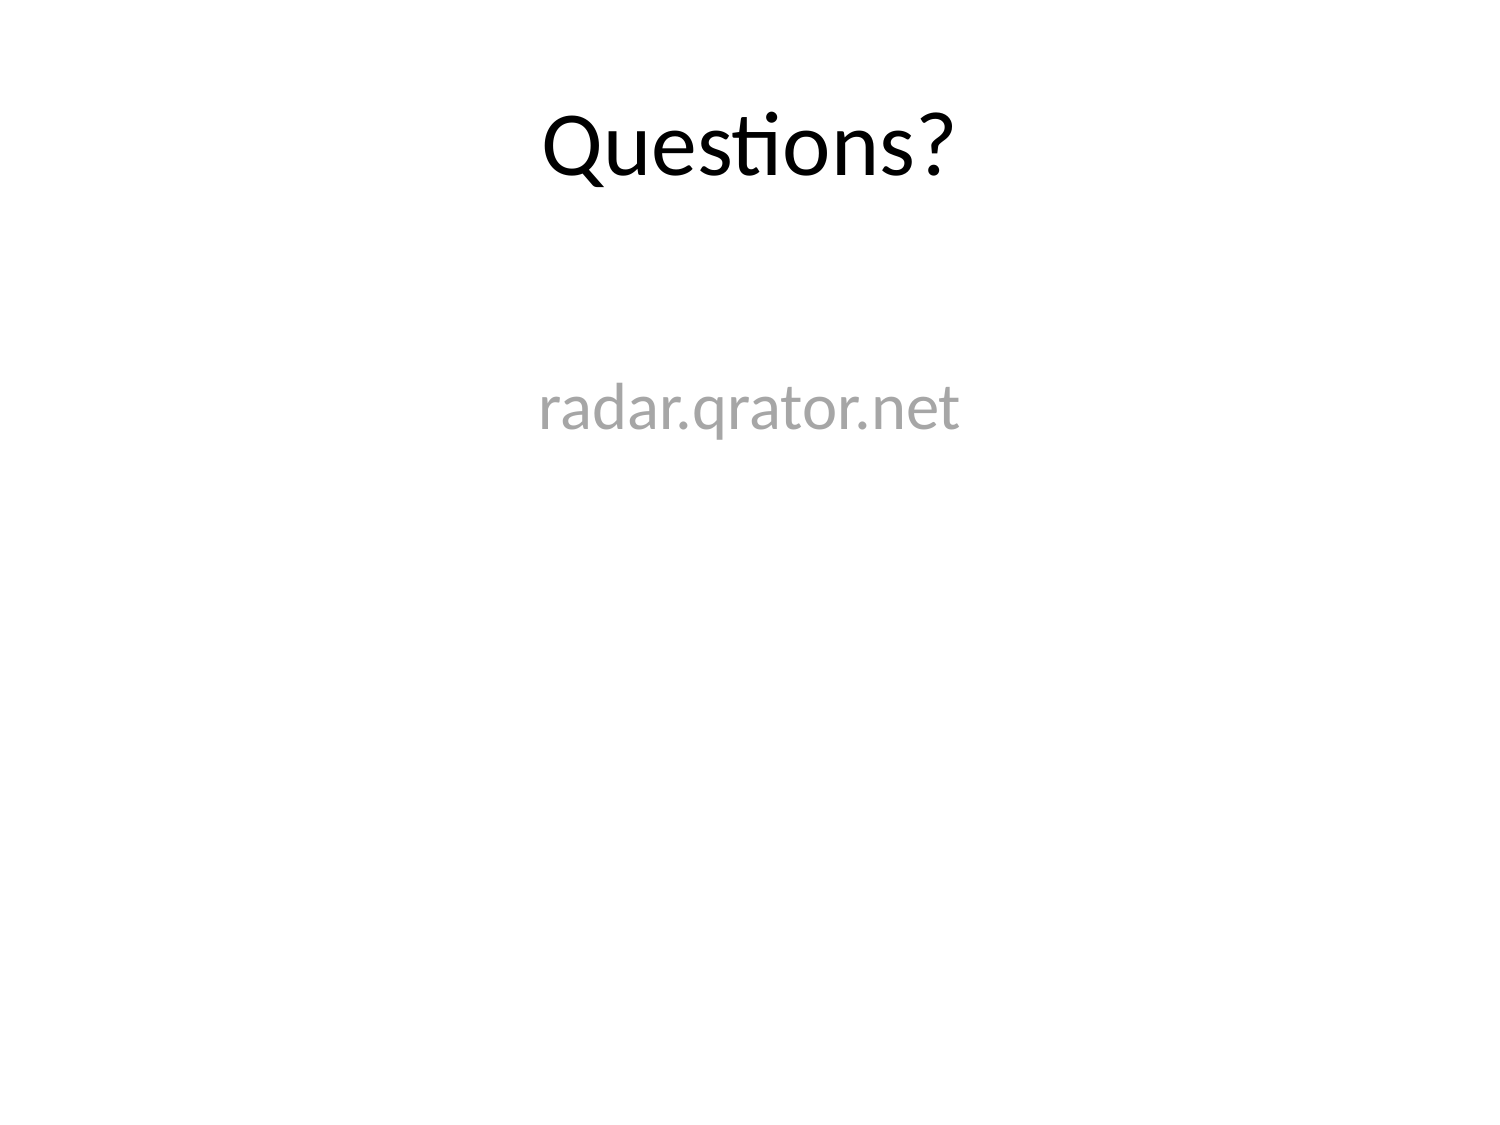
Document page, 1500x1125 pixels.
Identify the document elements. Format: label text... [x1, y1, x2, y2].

title Questions? [75, 45, 1425, 233]
list radar.qrator.net [75, 262, 1425, 1005]
